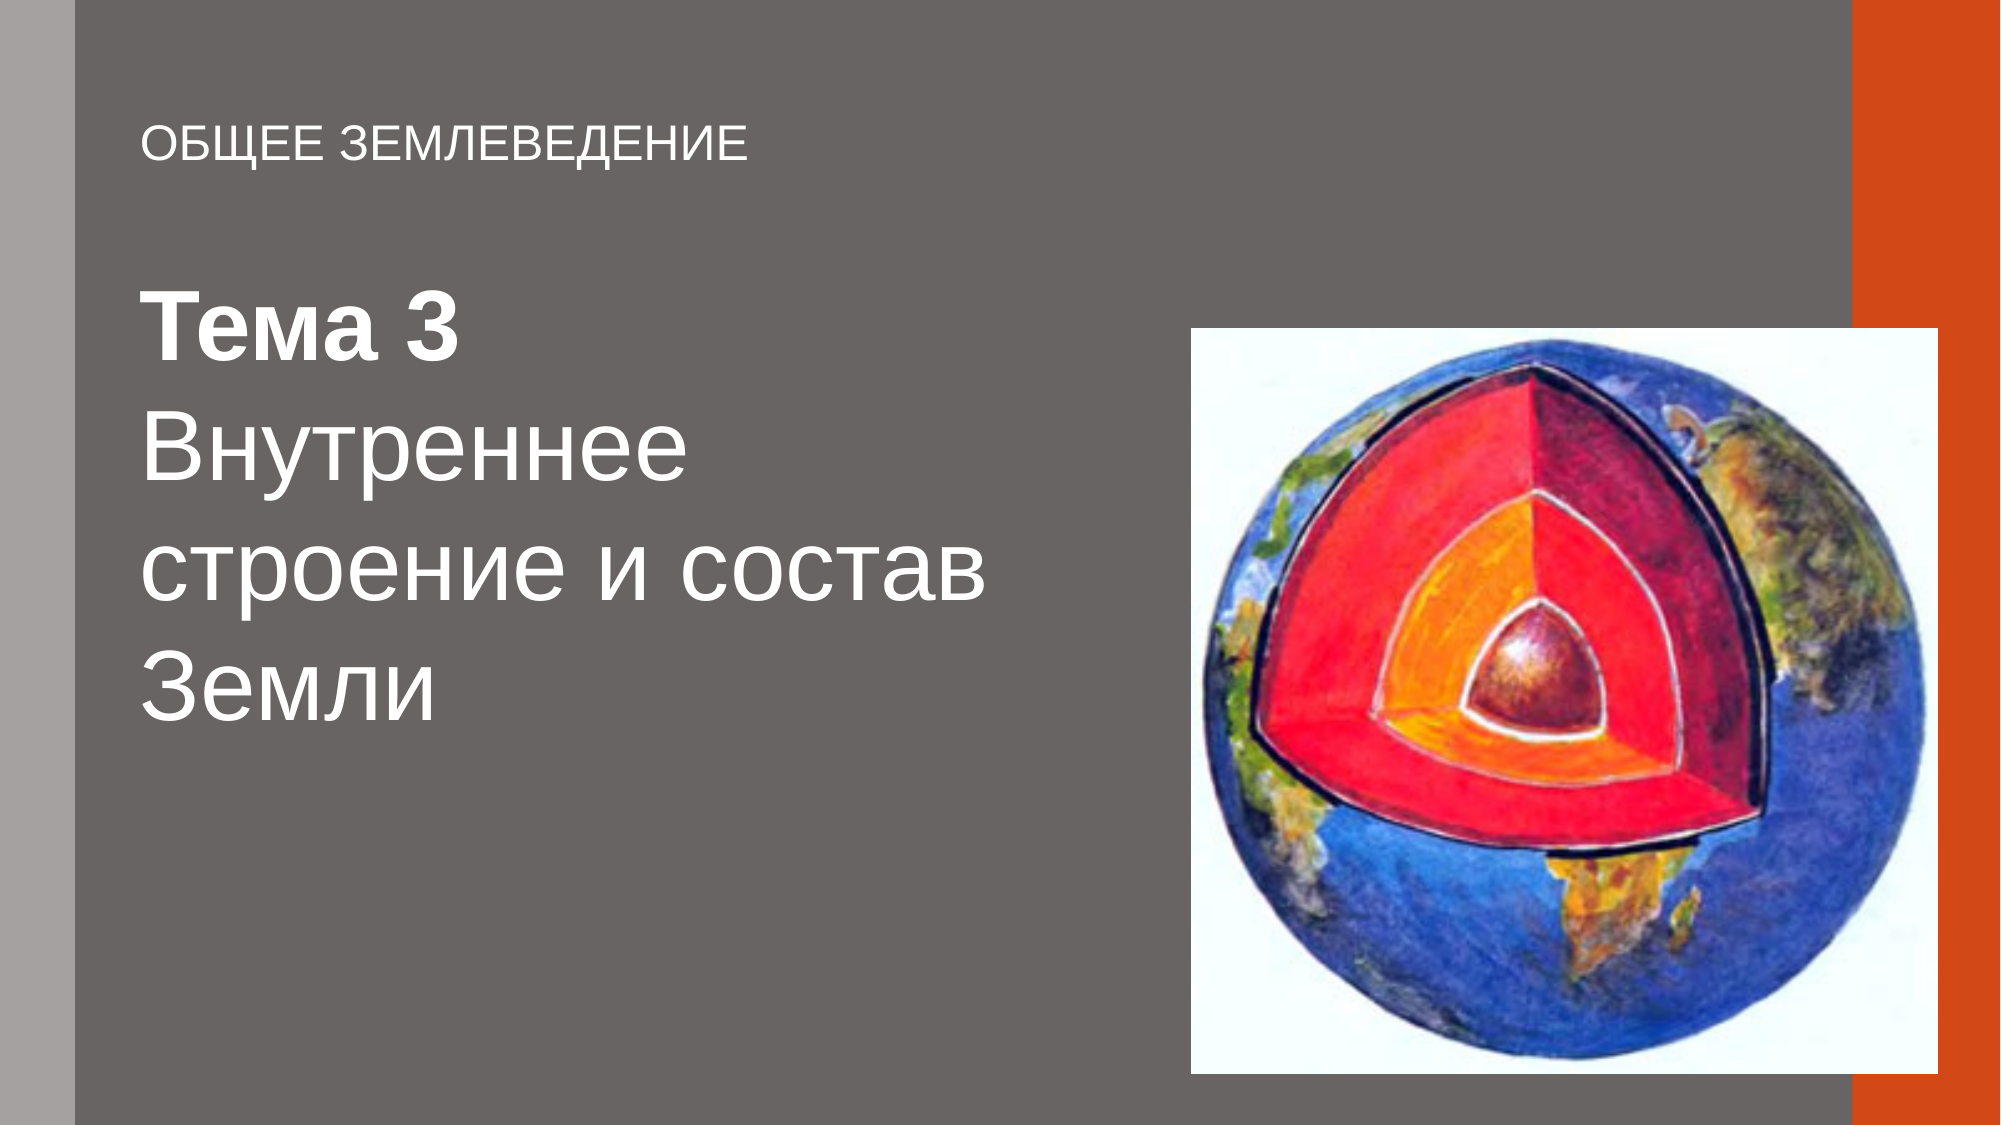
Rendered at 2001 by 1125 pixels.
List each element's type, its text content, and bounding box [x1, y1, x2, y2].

picture [1191, 328, 1938, 1075]
text_box ОБЩЕЕ ЗЕМЛЕВЕДЕНИЕ Тема 3 Внутреннее строение и состав Земли [125, 103, 1125, 748]
